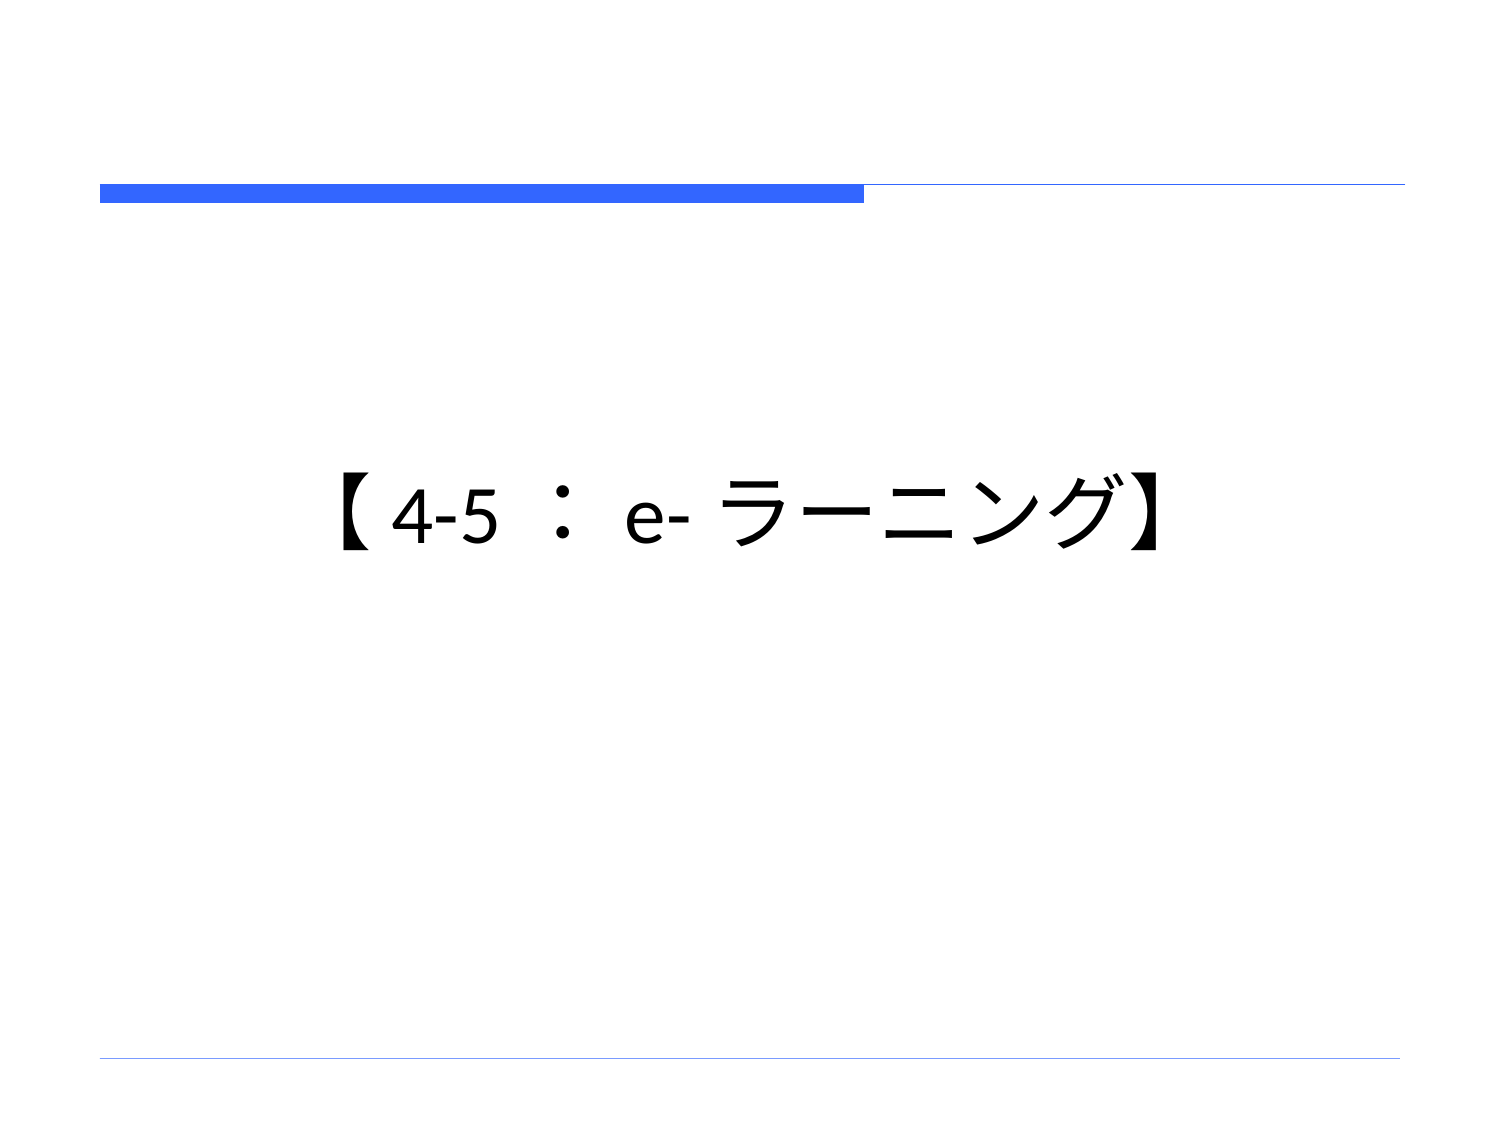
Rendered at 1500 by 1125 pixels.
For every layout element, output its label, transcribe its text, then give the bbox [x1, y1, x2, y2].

text_box 【4-5：e-ラーニング】 [0, 353, 1500, 568]
